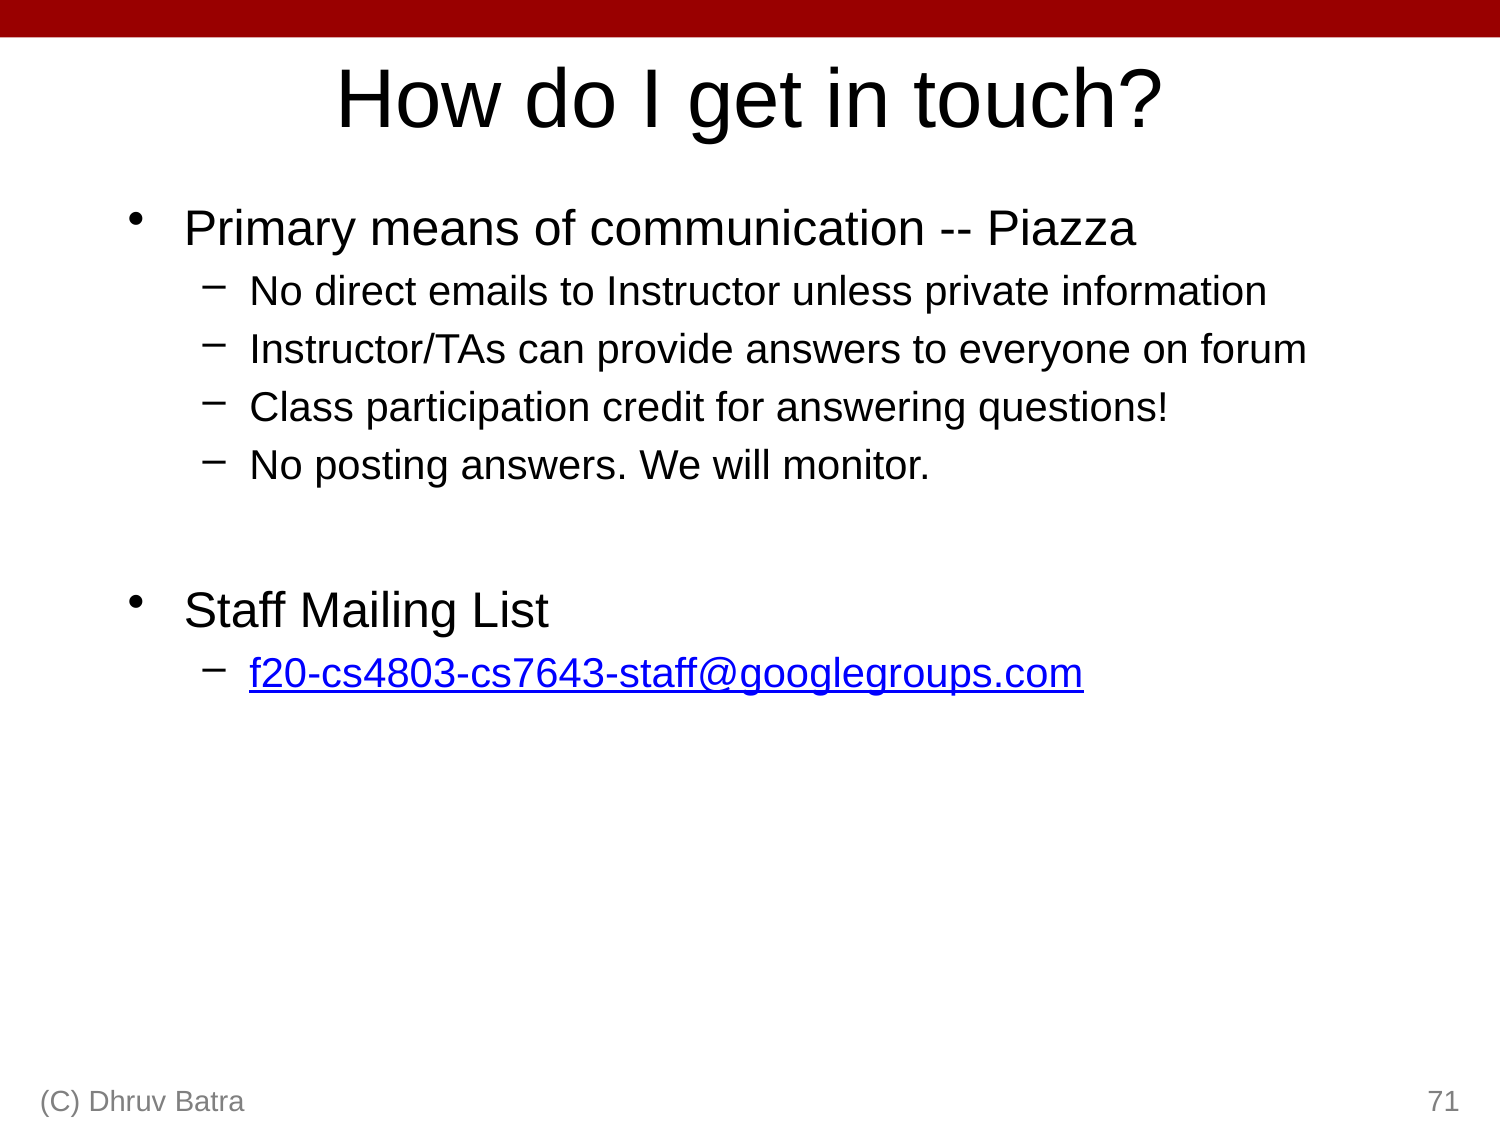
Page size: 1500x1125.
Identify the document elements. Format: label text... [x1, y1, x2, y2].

footer (C) Dhruv Batra [24, 1049, 501, 1125]
title How do I get in touch? [112, 37, 1388, 151]
list Primary means of communication -- Piazza No direct emails to Instructor unless private information Instructor/TAs can provide answers to everyone on forum Class participation credit for answering questions! No posting answers. We will monitor. Staff Mailing List f20-cs4803-cs7643-staff@googlegroups.com [112, 187, 1388, 1051]
slide_number 71 [1162, 1049, 1476, 1125]
